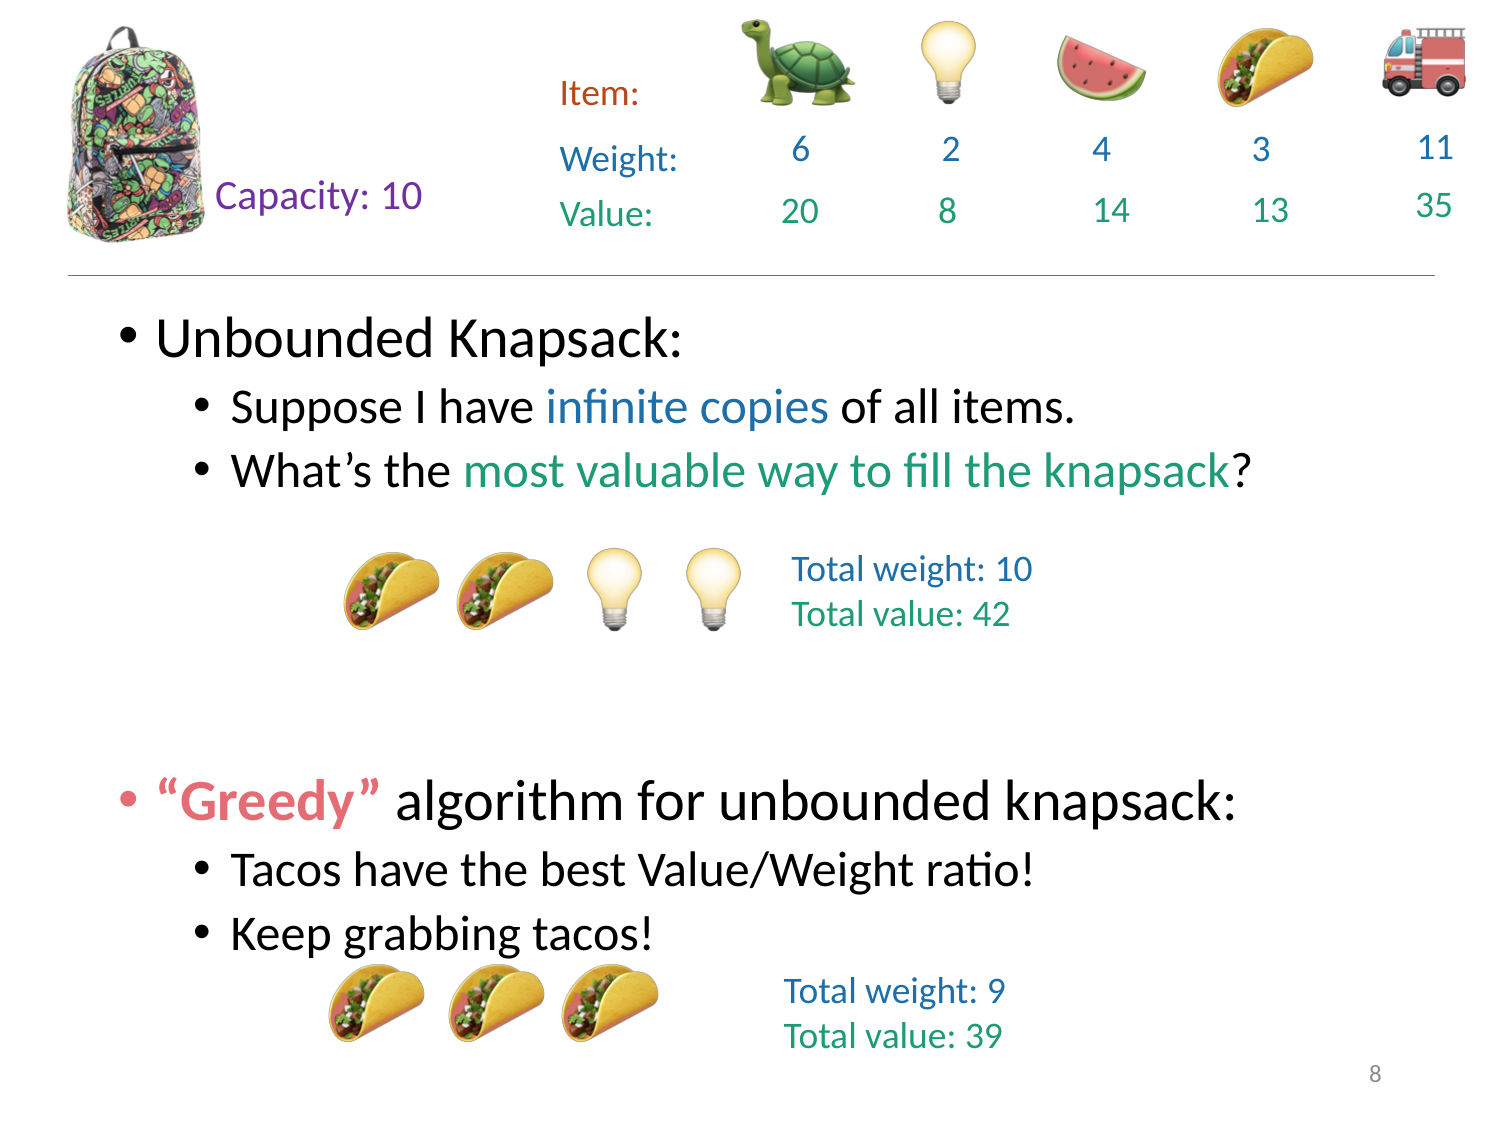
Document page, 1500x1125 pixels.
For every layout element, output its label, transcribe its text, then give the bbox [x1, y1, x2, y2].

slide_number 8 [1059, 1042, 1397, 1103]
picture [561, 958, 659, 1046]
picture [343, 546, 440, 634]
picture [456, 546, 554, 634]
picture [567, 546, 662, 633]
text_box Capacity: 10 [252, 160, 520, 225]
text_box Total weight: 9 Total value: 39 [768, 958, 1344, 1064]
list Unbounded Knapsack: Suppose I have infinite copies of all items. What’s the most valuable way to fill the knapsack? “Greedy” algorithm for unbounded knapsack: Tacos have the best Value/Weight ratio! Keep grabbing tacos! [103, 299, 1397, 1014]
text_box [544, 0, 1472, 243]
text_box Total weight: 10 Total value: 42 [776, 536, 1352, 642]
picture [666, 546, 761, 633]
picture [328, 958, 425, 1046]
picture [19, 18, 252, 251]
picture [448, 958, 545, 1046]
